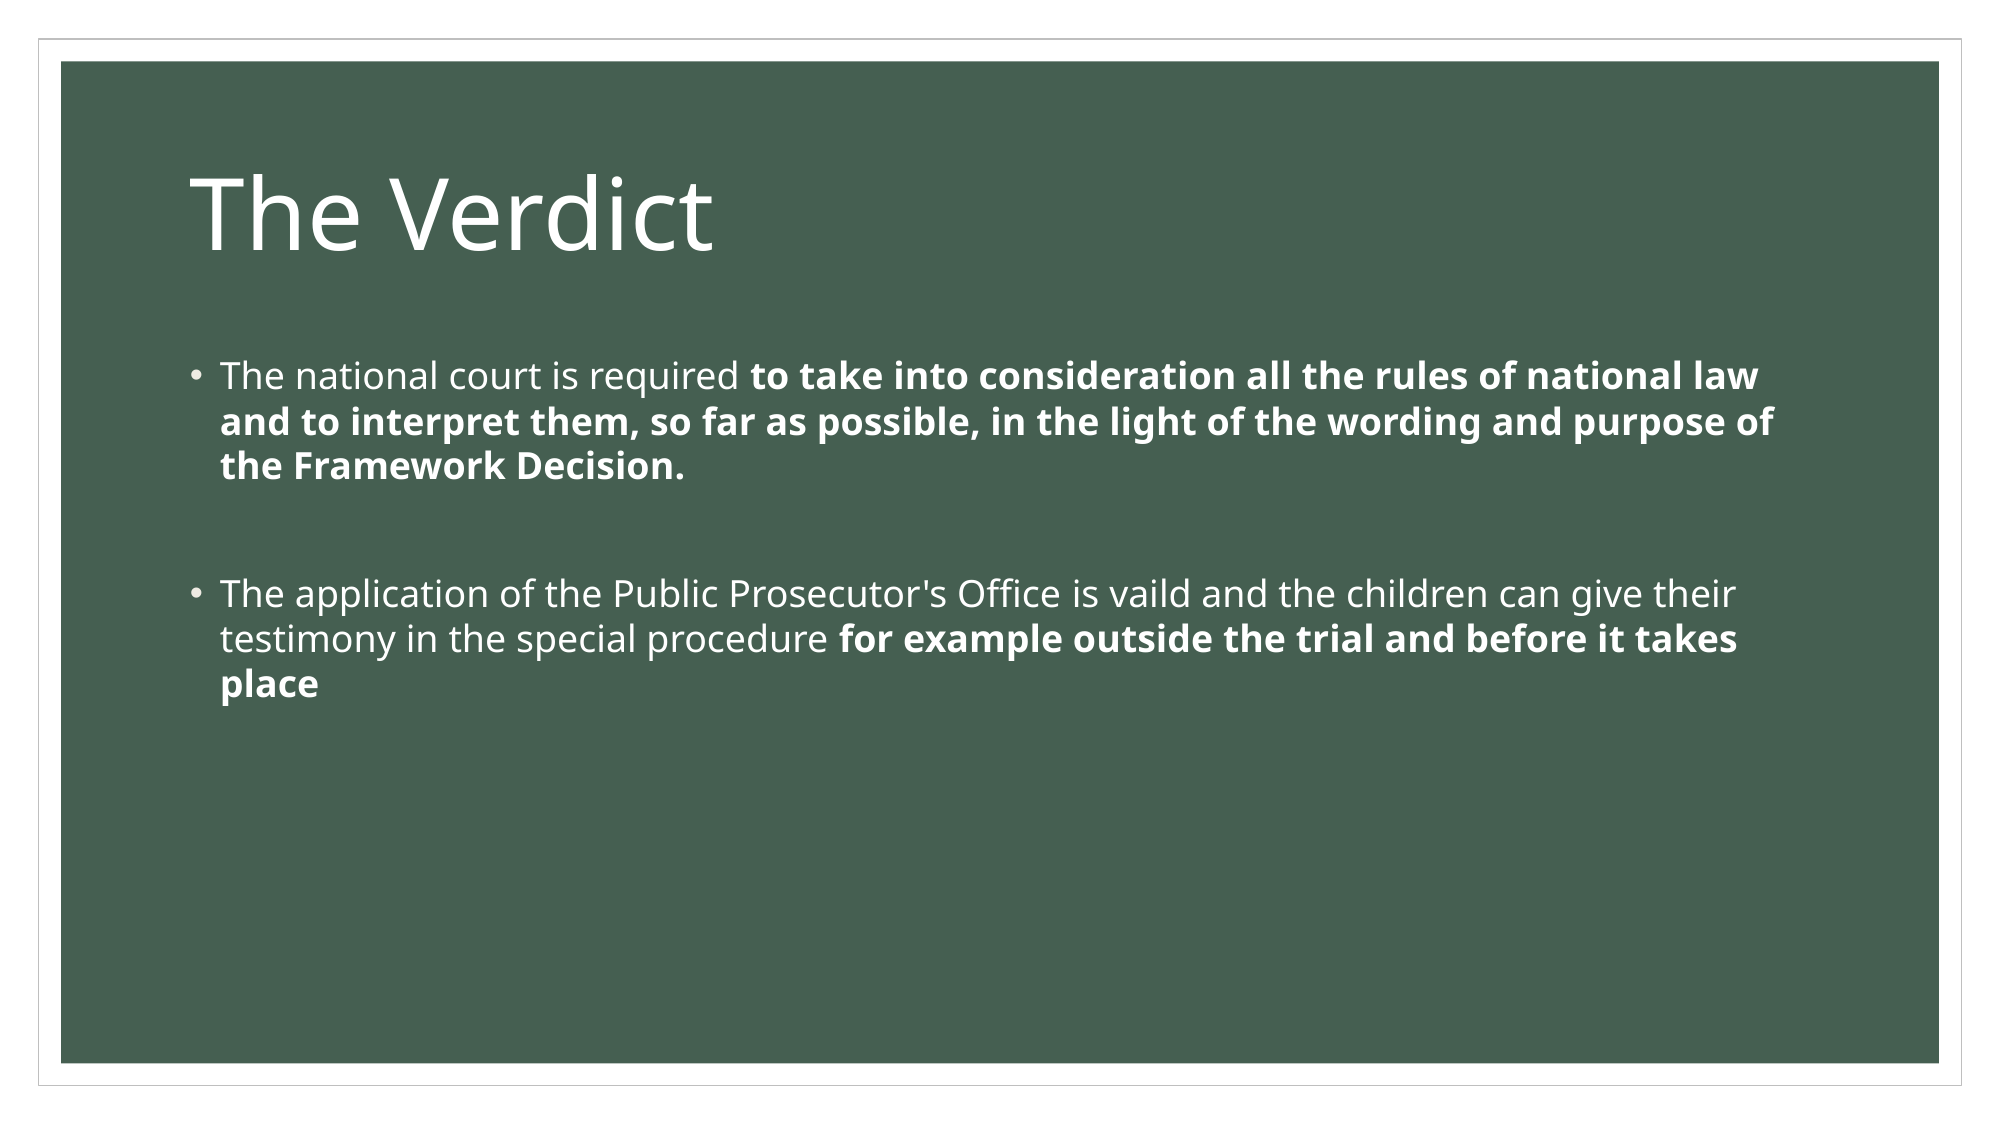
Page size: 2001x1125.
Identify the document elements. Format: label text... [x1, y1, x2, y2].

list The national court is required to take into consideration all the rules of national law and to interpret them, so far as possible, in the light of the wording and purpose of the Framework Decision. The application of the Public Prosecutor's Office is vaild and the children can give their testimony in the special procedure for example outside the trial and before it takes place [174, 345, 1825, 990]
title The Verdict [174, 105, 1825, 331]
